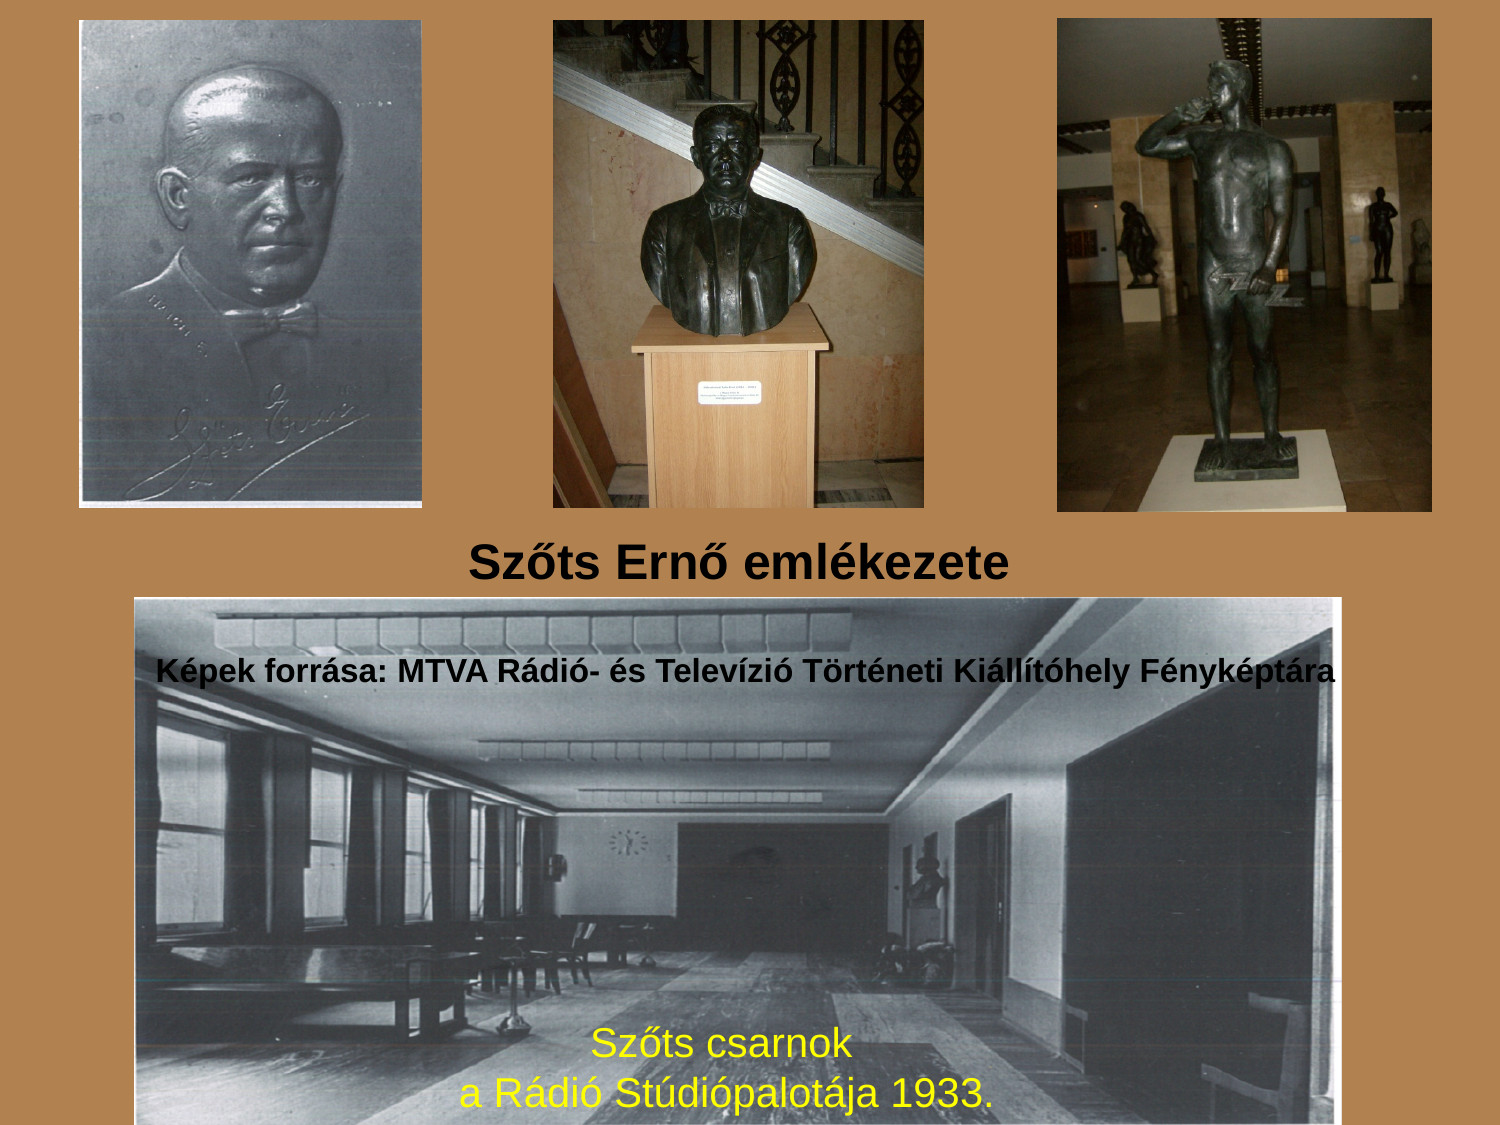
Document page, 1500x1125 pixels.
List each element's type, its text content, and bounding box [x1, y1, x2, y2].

picture [1056, 17, 1433, 512]
picture [78, 20, 423, 508]
picture [553, 20, 924, 508]
text_box Szőts Ernő emlékezete Képek forrása: MTVA Rádió- és Televízió Történeti Kiállítóhely Fényképtára [25, 522, 1468, 757]
picture [134, 597, 1342, 1125]
